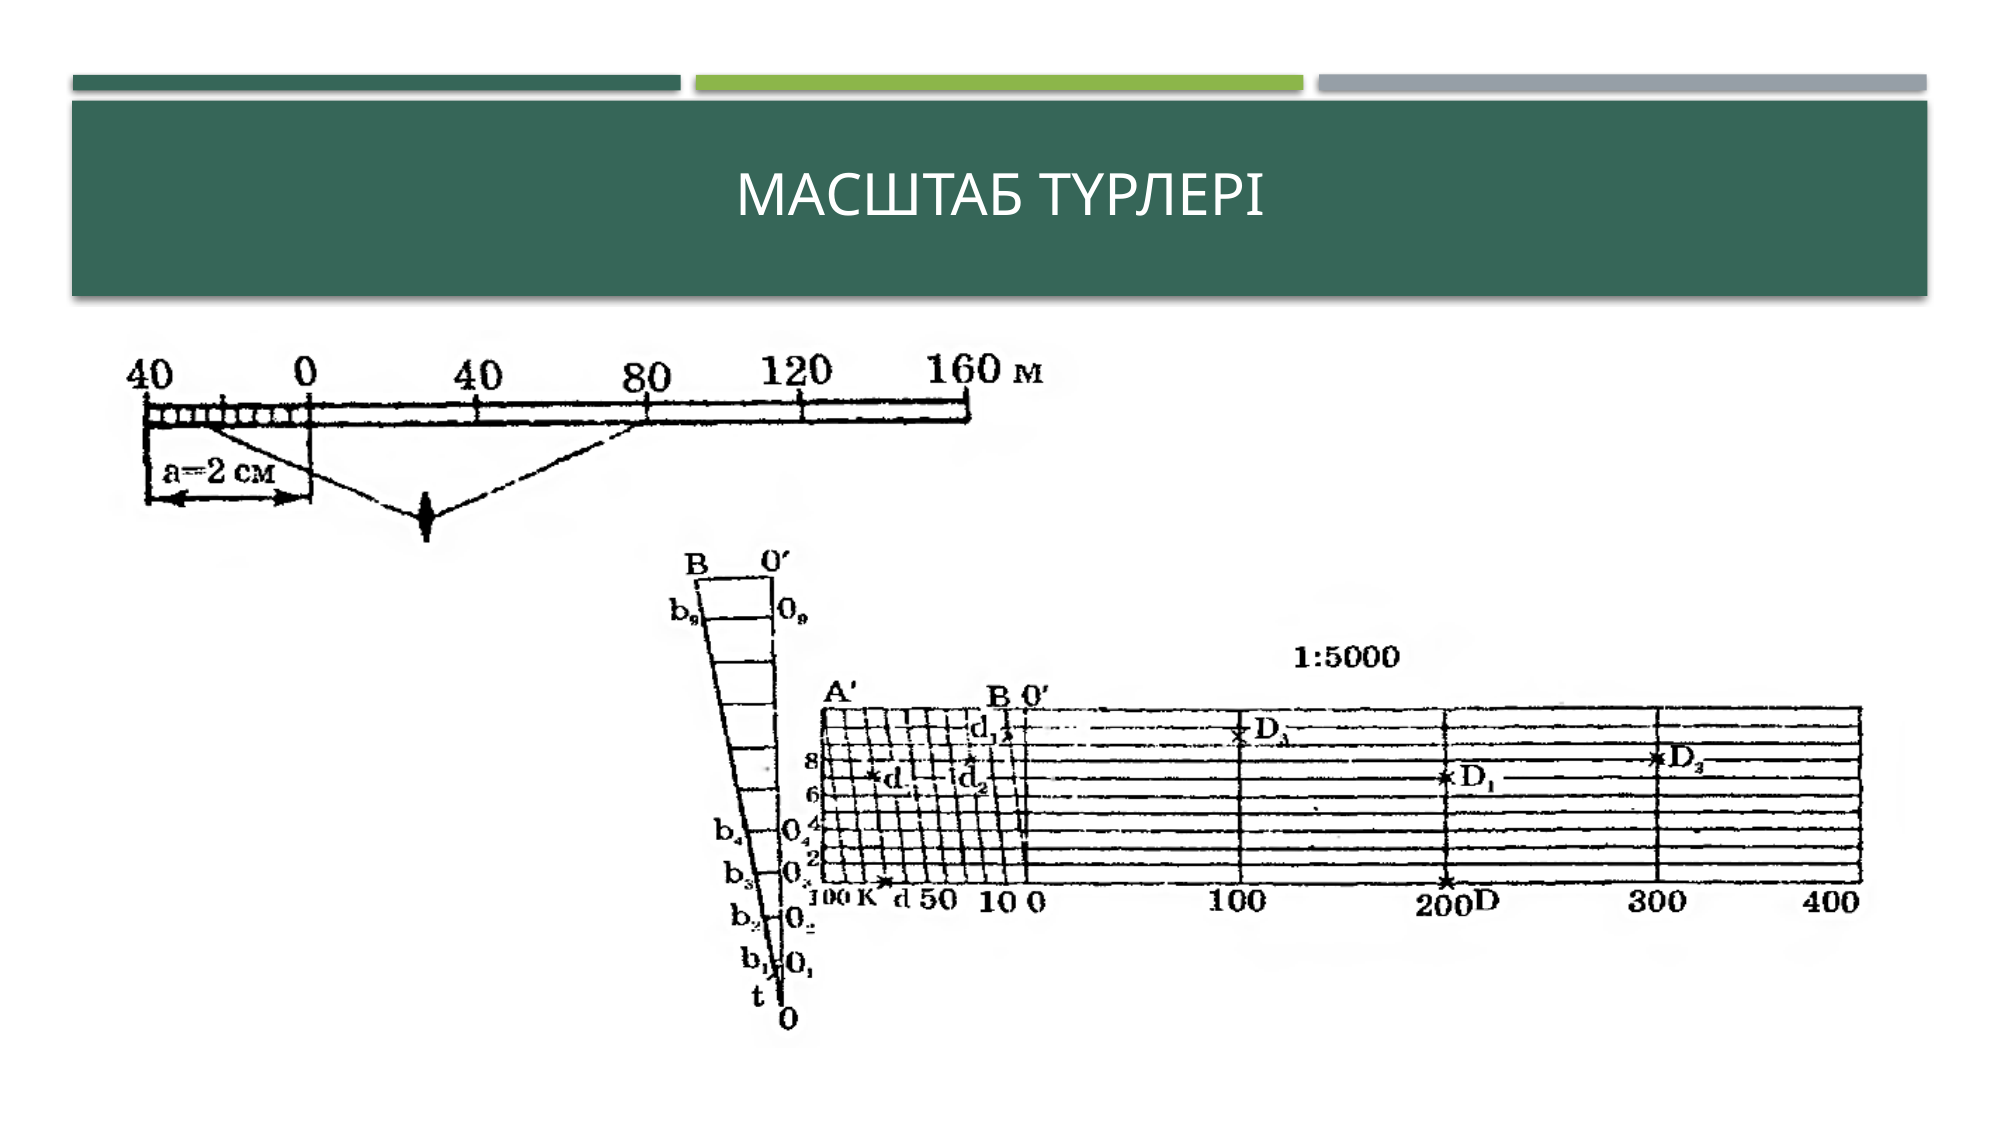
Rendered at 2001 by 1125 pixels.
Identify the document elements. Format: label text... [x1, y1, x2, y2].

title Масштаб түрлері [95, 115, 1905, 235]
picture [94, 329, 1906, 1049]
